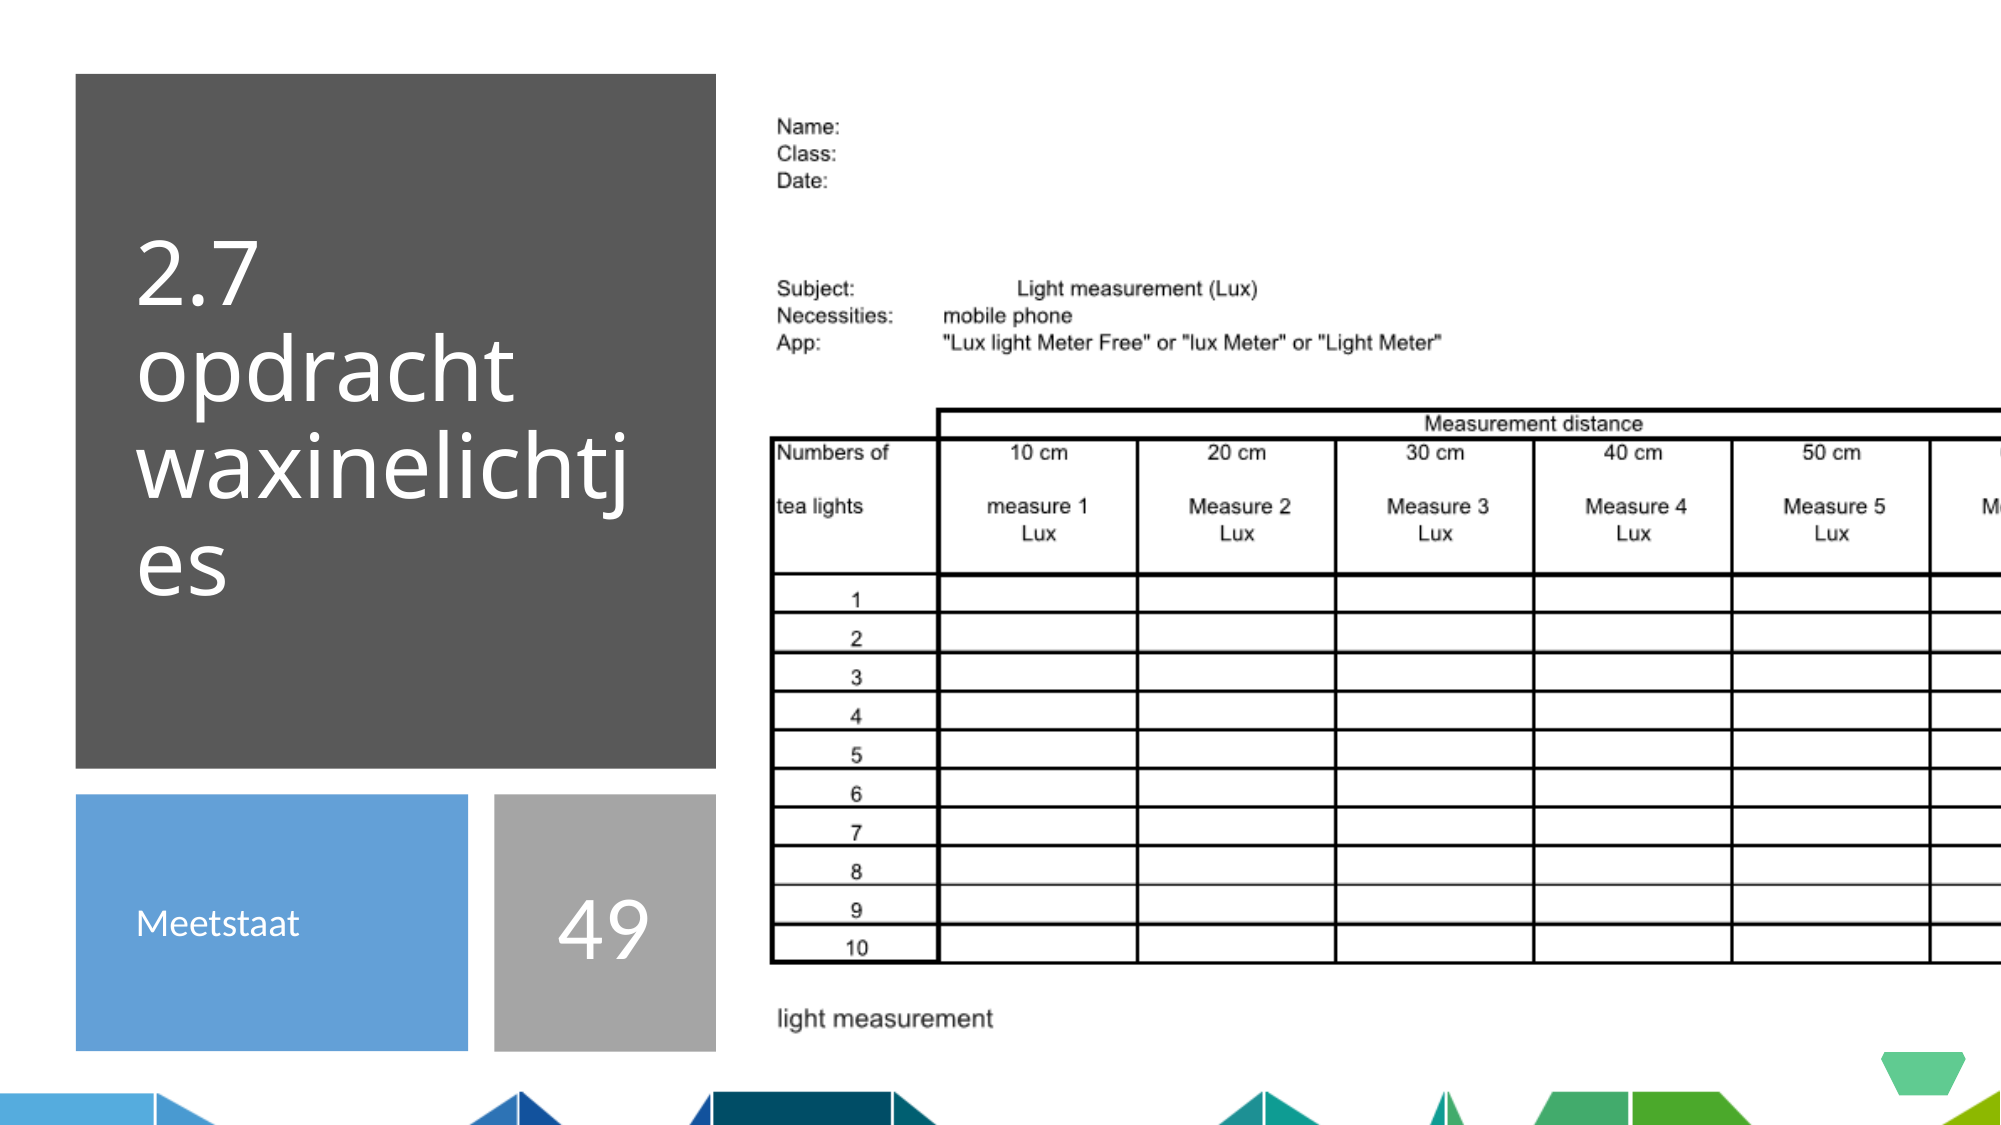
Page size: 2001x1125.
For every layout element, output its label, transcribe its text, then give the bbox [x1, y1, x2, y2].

text_box [75, 793, 469, 1052]
slide_number 49 [517, 838, 692, 1007]
text_box [493, 793, 717, 1053]
list Meetstaat [120, 839, 421, 1008]
picture [739, 73, 2001, 1052]
title 2.7 opdracht waxinelichtjes [120, 152, 672, 690]
text_box [75, 73, 717, 770]
picture [0, 1086, 2000, 1125]
